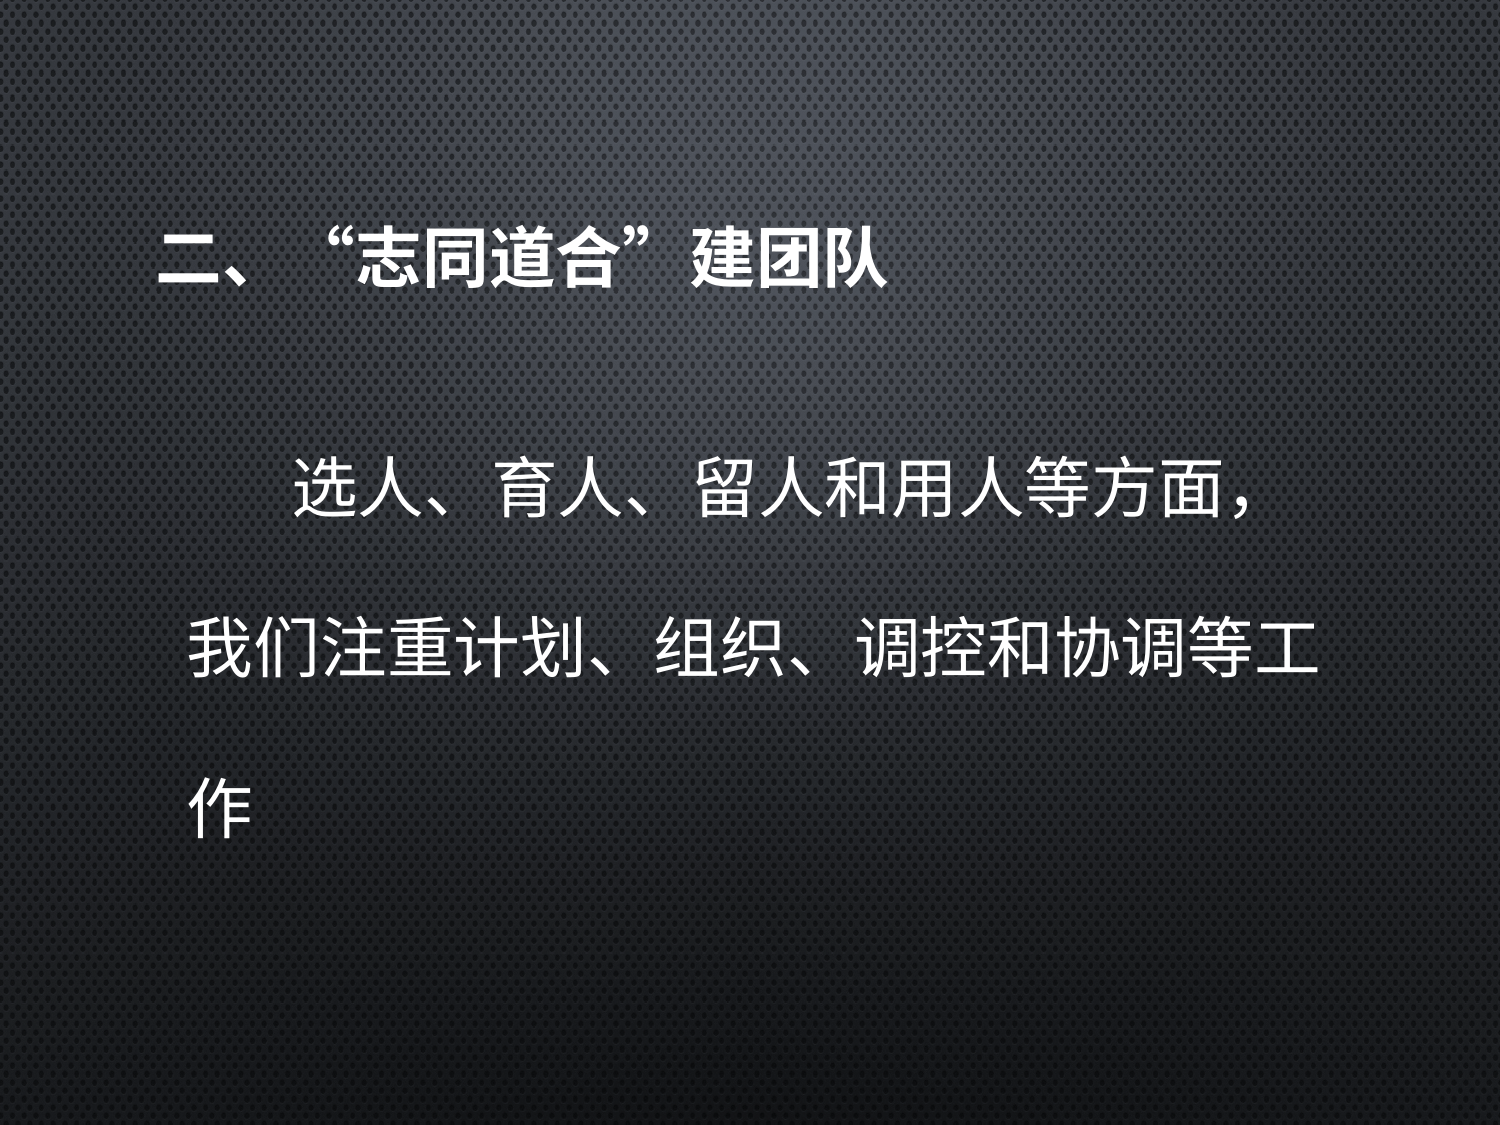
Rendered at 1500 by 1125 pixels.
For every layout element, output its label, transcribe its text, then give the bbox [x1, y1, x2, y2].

list 选人、育人、留人和用人等方面，我们注重计划、组织、调控和协调等工作 [125, 350, 1344, 863]
title 二、“志同道合”建团队 [140, 99, 1360, 413]
